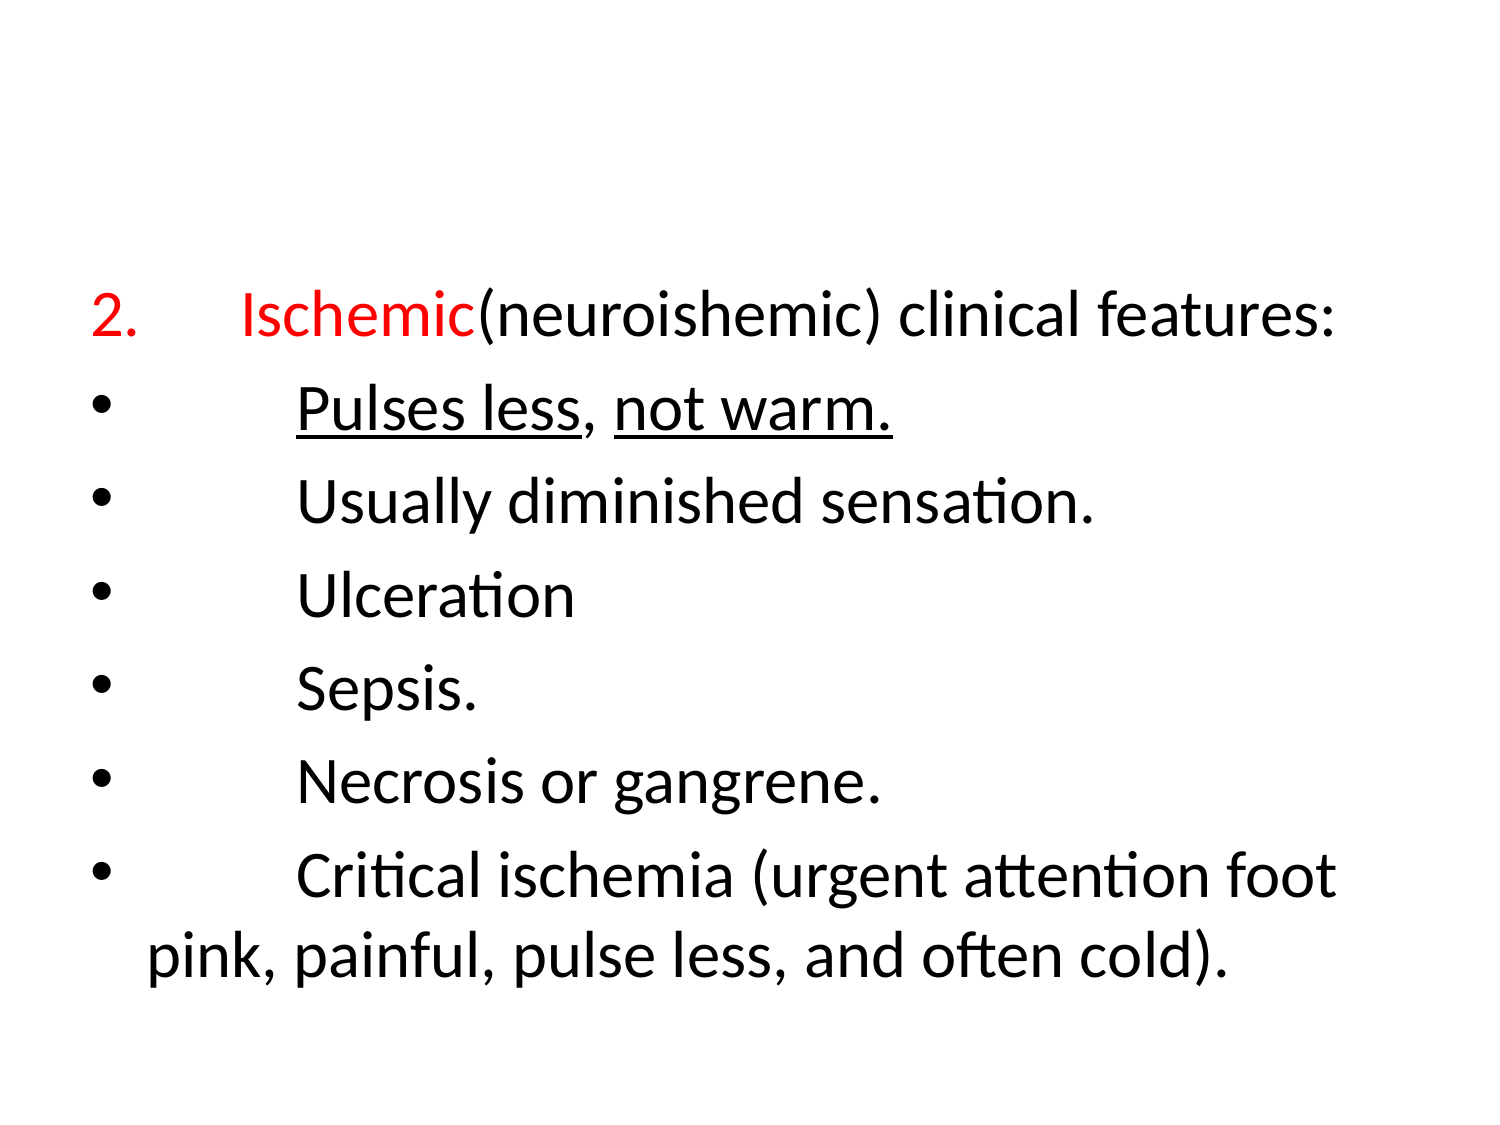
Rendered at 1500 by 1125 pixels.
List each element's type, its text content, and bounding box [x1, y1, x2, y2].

list 2. Ischemic(neuroishemic) clinical features: Pulses less, not warm. Usually diminished sensation. Ulceration Sepsis. Necrosis or gangrene. Critical ischemia (urgent attention foot pink, painful, pulse less, and often cold). [75, 262, 1425, 1005]
